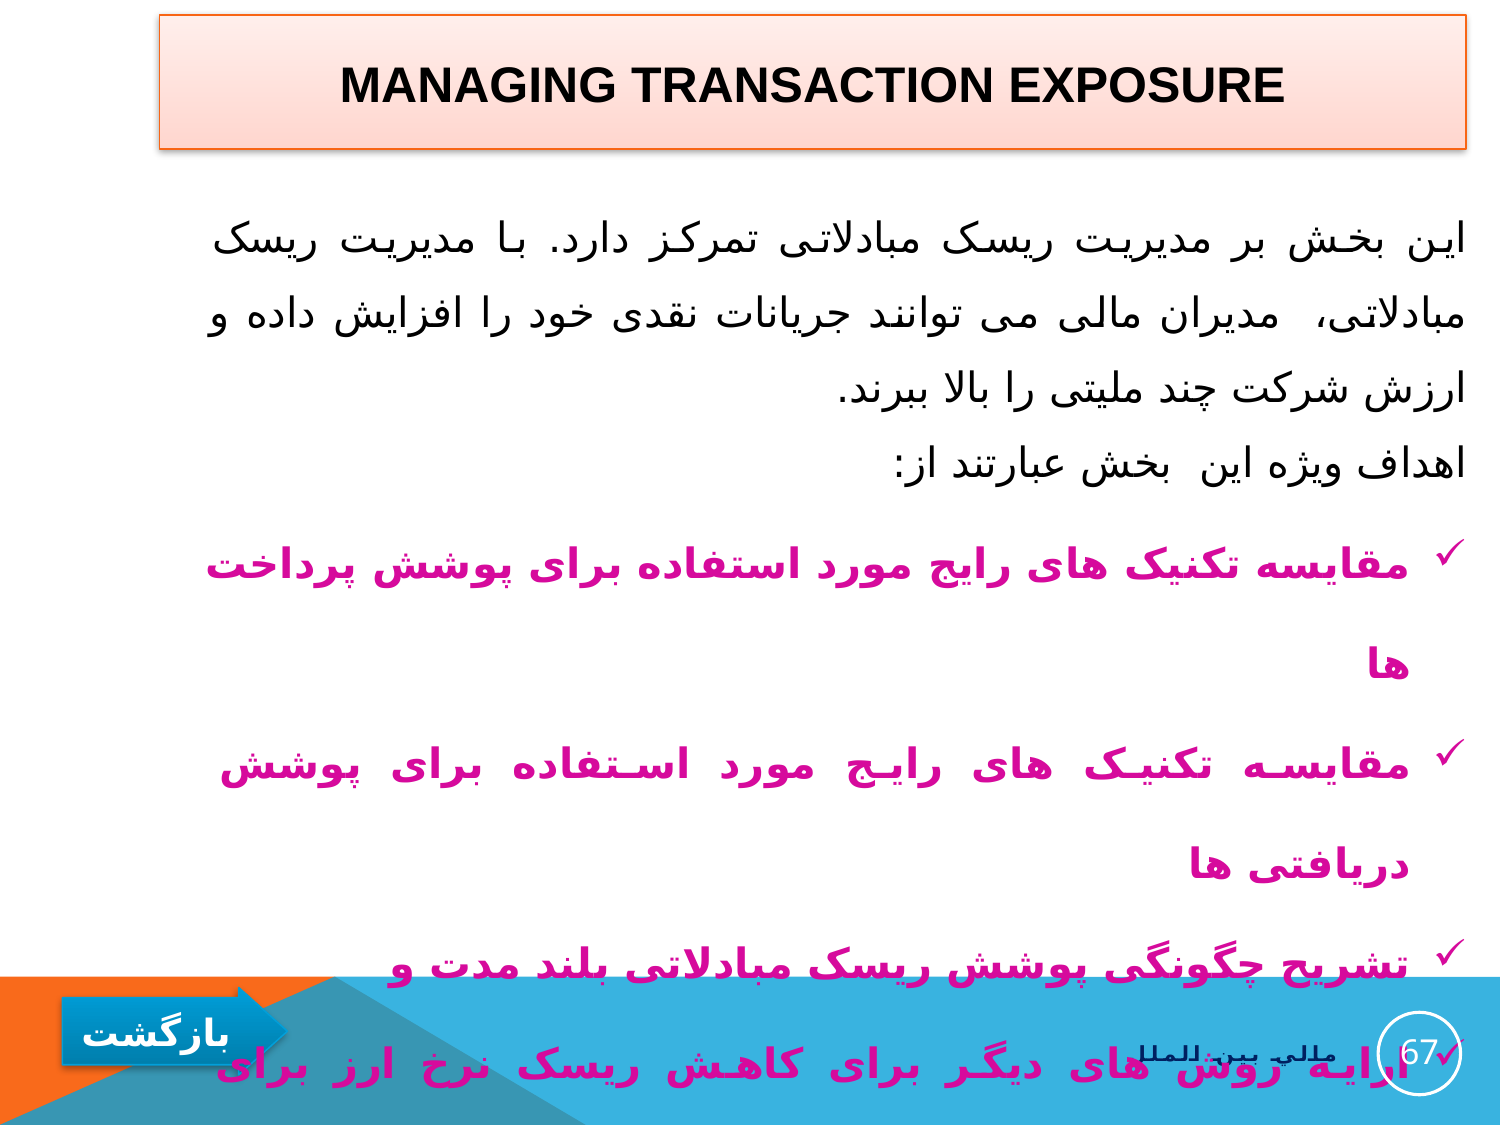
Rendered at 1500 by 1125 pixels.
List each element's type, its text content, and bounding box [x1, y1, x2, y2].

text_box این بخش بر مدیریت ریسک مبادلاتی تمرکز دارد. با مدیریت ریسک مبادلاتی، مدیران مالی می توانند جریانات نقدی خود را افزایش داده و ارزش شرکت چند ملیتی را بالا ببرند. اهداف ویژه این بخش عبارتند از: مقایسه تکنیک های رایج مورد استفاده برای پوشش پرداخت ها مقایسه تکنیک های رایج مورد استفاده برای پوشش دریافتی ها تشریح چگونگی پوشش ریسک مبادلاتی بلند مدت و ارایه روش های دیگر برای کاهش ریسک نرخ ارز برای مواقعی که تکنیک های پوشش ریسک در دسترس نیست. [168, 148, 1500, 1102]
slide_number 67 [1376, 1010, 1463, 1097]
footer مالي بين الملل [577, 1031, 1352, 1076]
title MANAGING TRANSACTION EXPOSURE [159, 14, 1467, 150]
